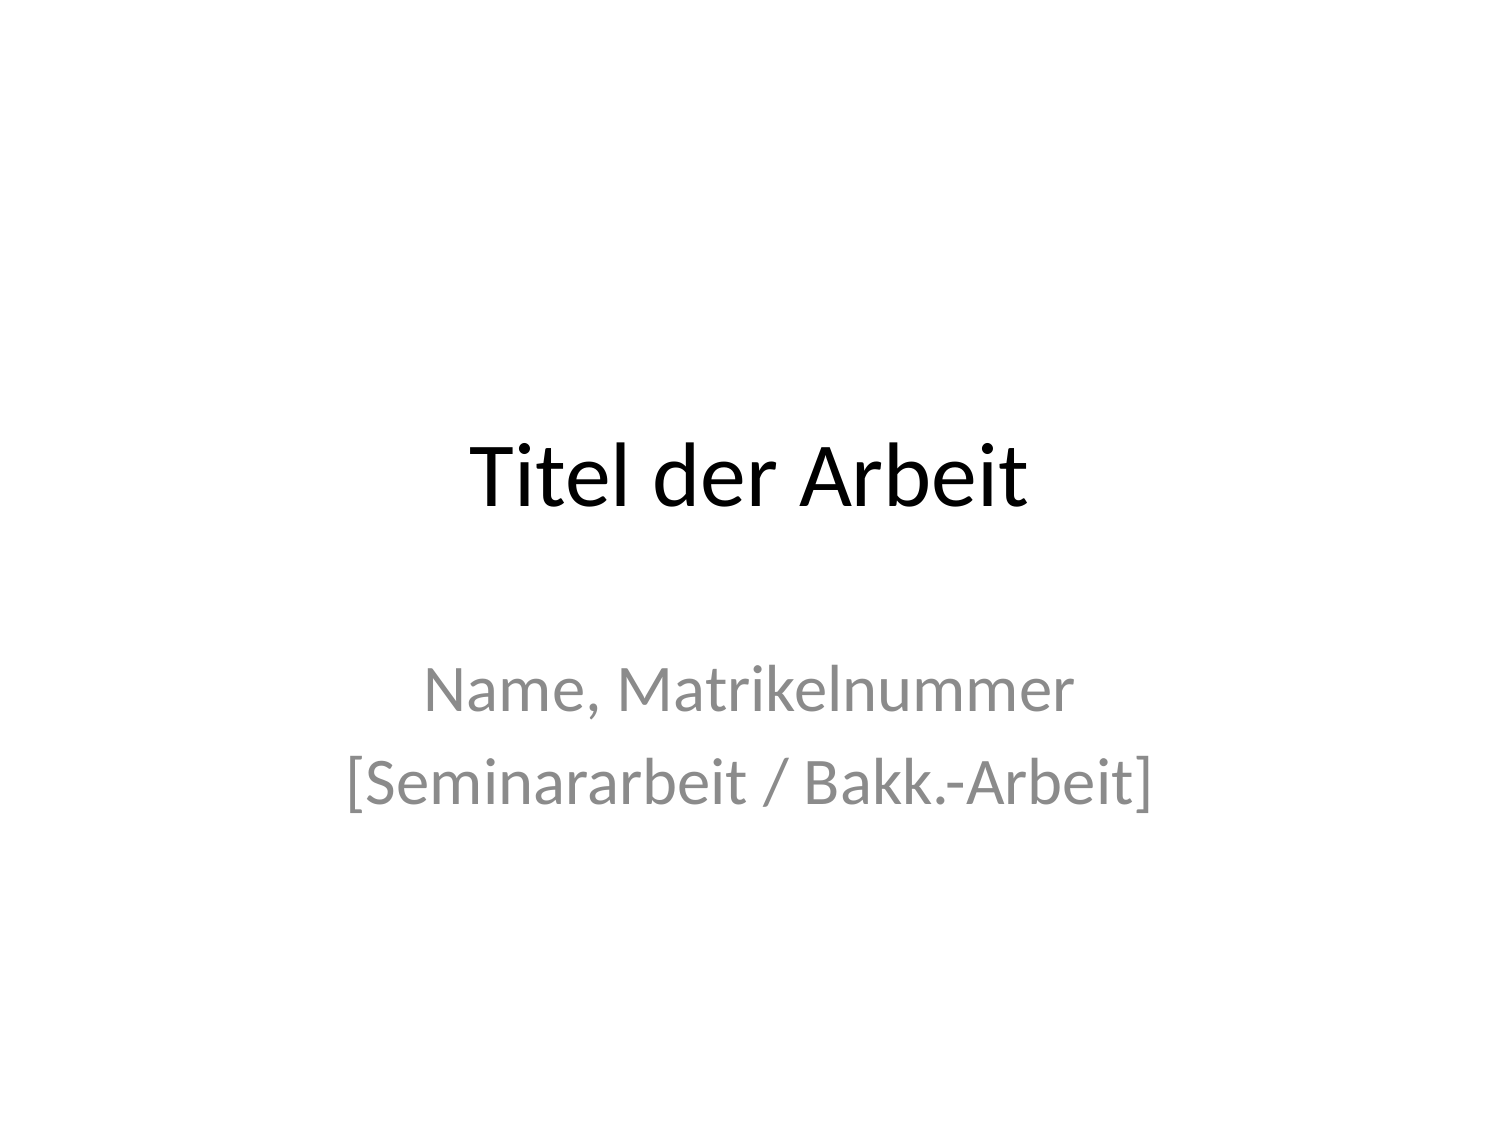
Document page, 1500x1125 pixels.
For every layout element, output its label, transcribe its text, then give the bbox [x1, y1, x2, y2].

subtitle Name, Matrikelnummer [Seminararbeit / Bakk.-Arbeit] [225, 637, 1275, 925]
title Titel der Arbeit [112, 349, 1388, 591]
